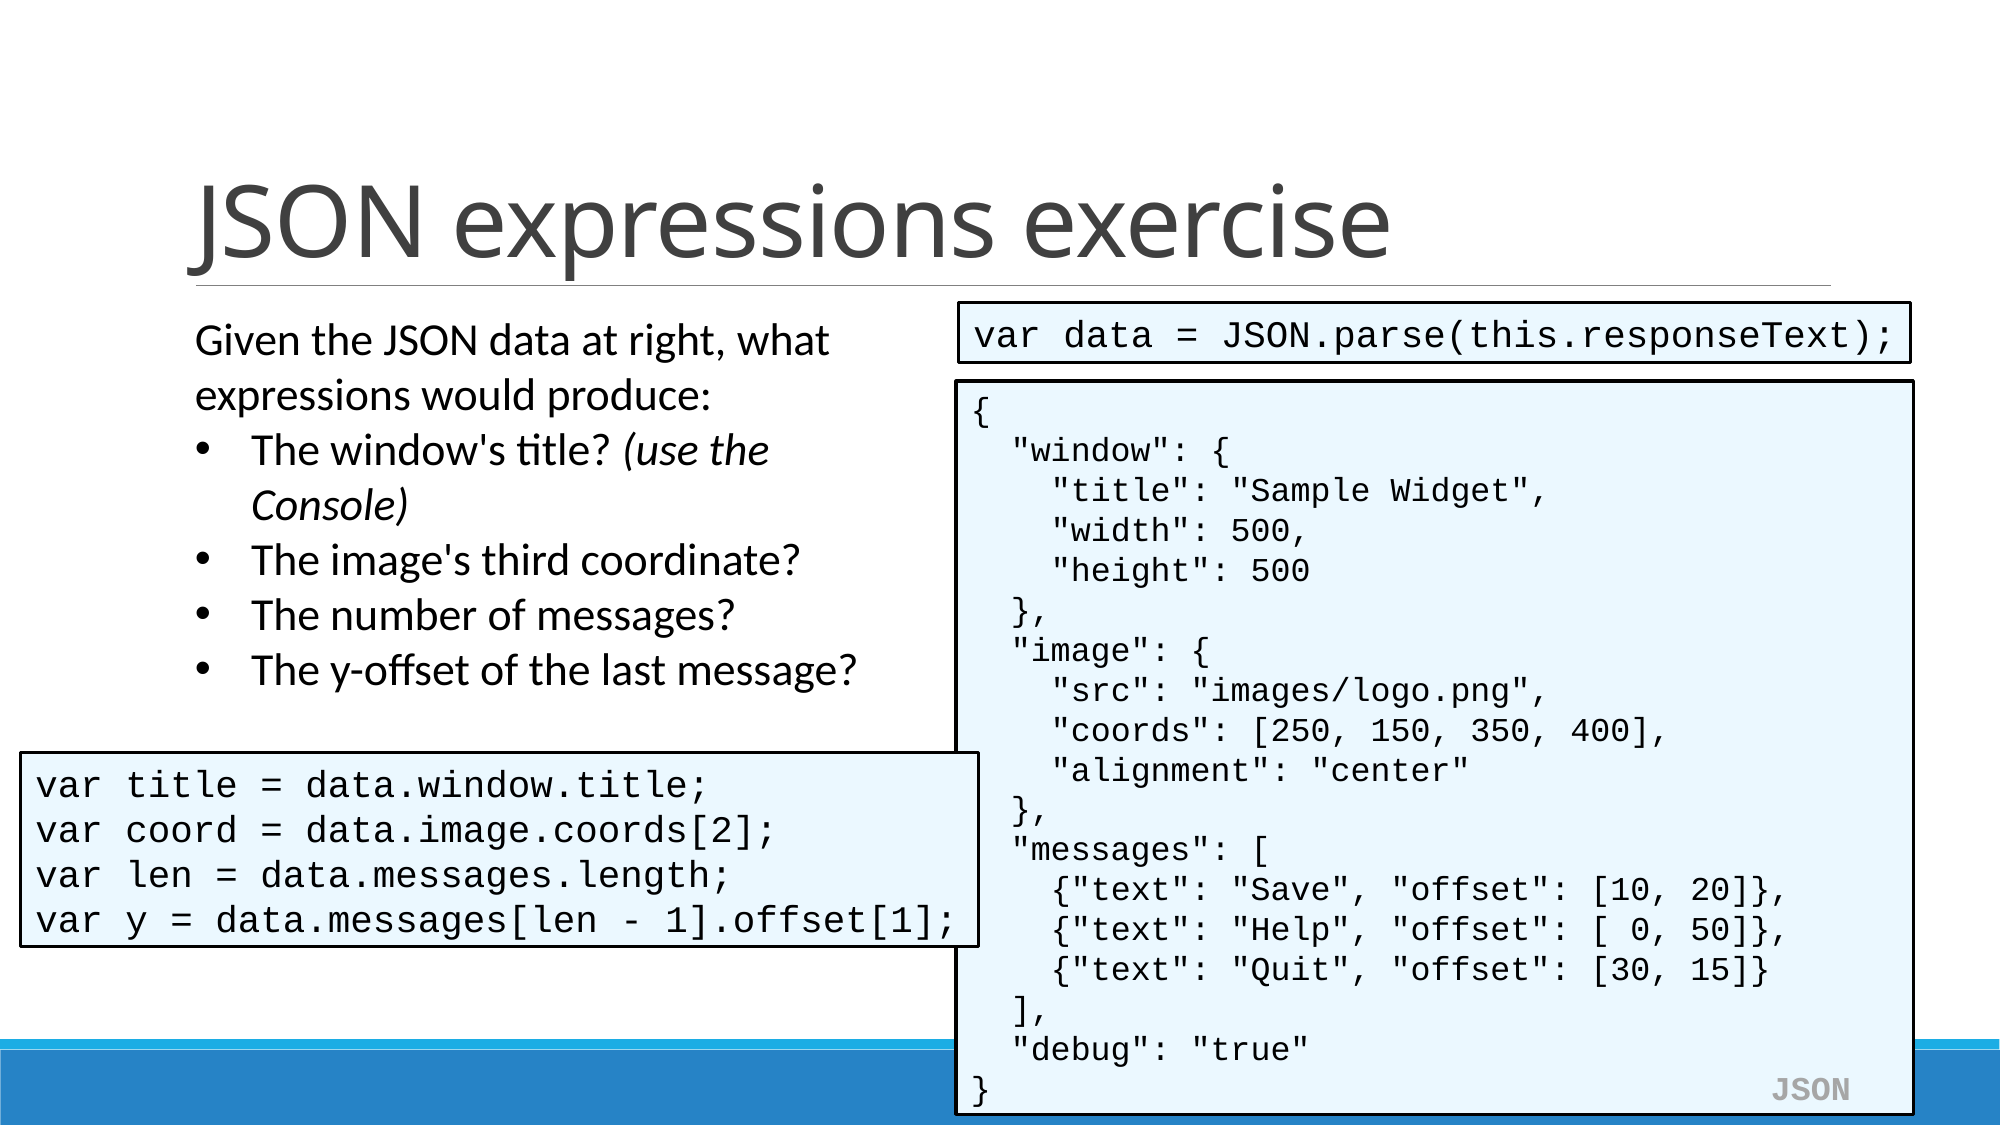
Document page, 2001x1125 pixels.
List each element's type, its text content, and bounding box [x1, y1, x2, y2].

text_box var data = JSON.parse(this.responseText); [958, 302, 1911, 363]
text_box var title = data.window.title; var coord = data.image.coords[2]; var len = data.messages.length; var y = data.messages[len - 1].offset[1]; [20, 752, 979, 947]
text_box Given the JSON data at right, what expressions would produce: The window's title? (use the Console) The image's third coordinate? The number of messages? The y-offset of the last message? [179, 302, 941, 703]
title JSON expressions exercise [180, 47, 1830, 285]
text_box { "window": { "title": "Sample Widget", "width": 500, "height": 500 }, "image": { "src": "images/logo.png", "coords": [250, 150, 350, 400], "alignment": "center" }, "messages": [ {"text": "Save", "offset": [10, 20]}, {"text": "Help", "offset": [ 0, 50]}, {"text": "Quit", "offset": [30, 15]} ], "debug": "true" } JSON [956, 381, 1914, 1115]
